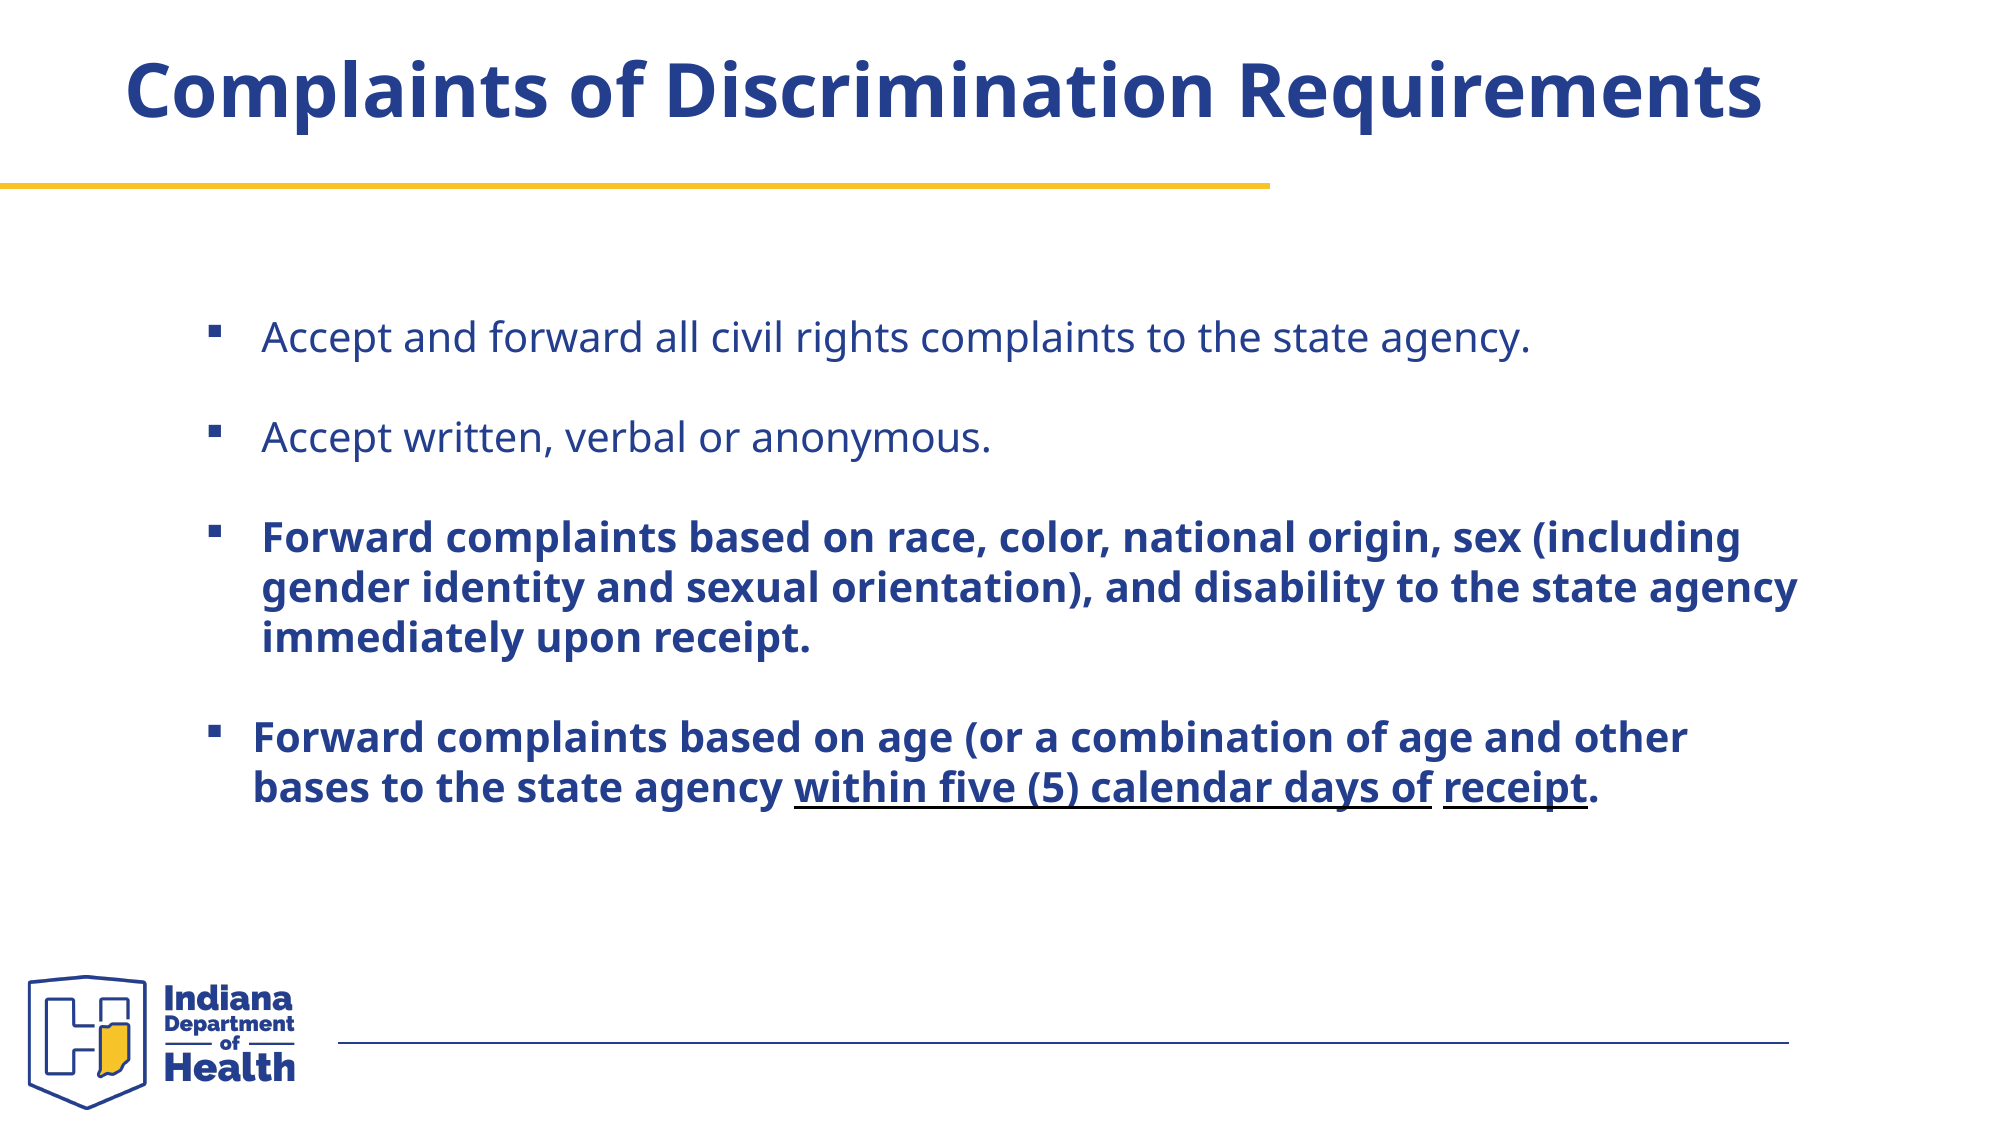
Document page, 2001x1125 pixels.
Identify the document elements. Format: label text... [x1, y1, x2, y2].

title Complaints of Discrimination Requirements [124, 29, 1925, 156]
text_box Accept and forward all civil rights complaints to the state agency. Accept written, verbal or anonymous. Forward complaints based on race, color, national origin, sex (including gender identity and sexual orientation), and disability to the state agency immediately upon receipt. Forward complaints based on age (or a combination of age and other bases to the state agency within five (5) calendar days of receipt. [203, 309, 1845, 812]
